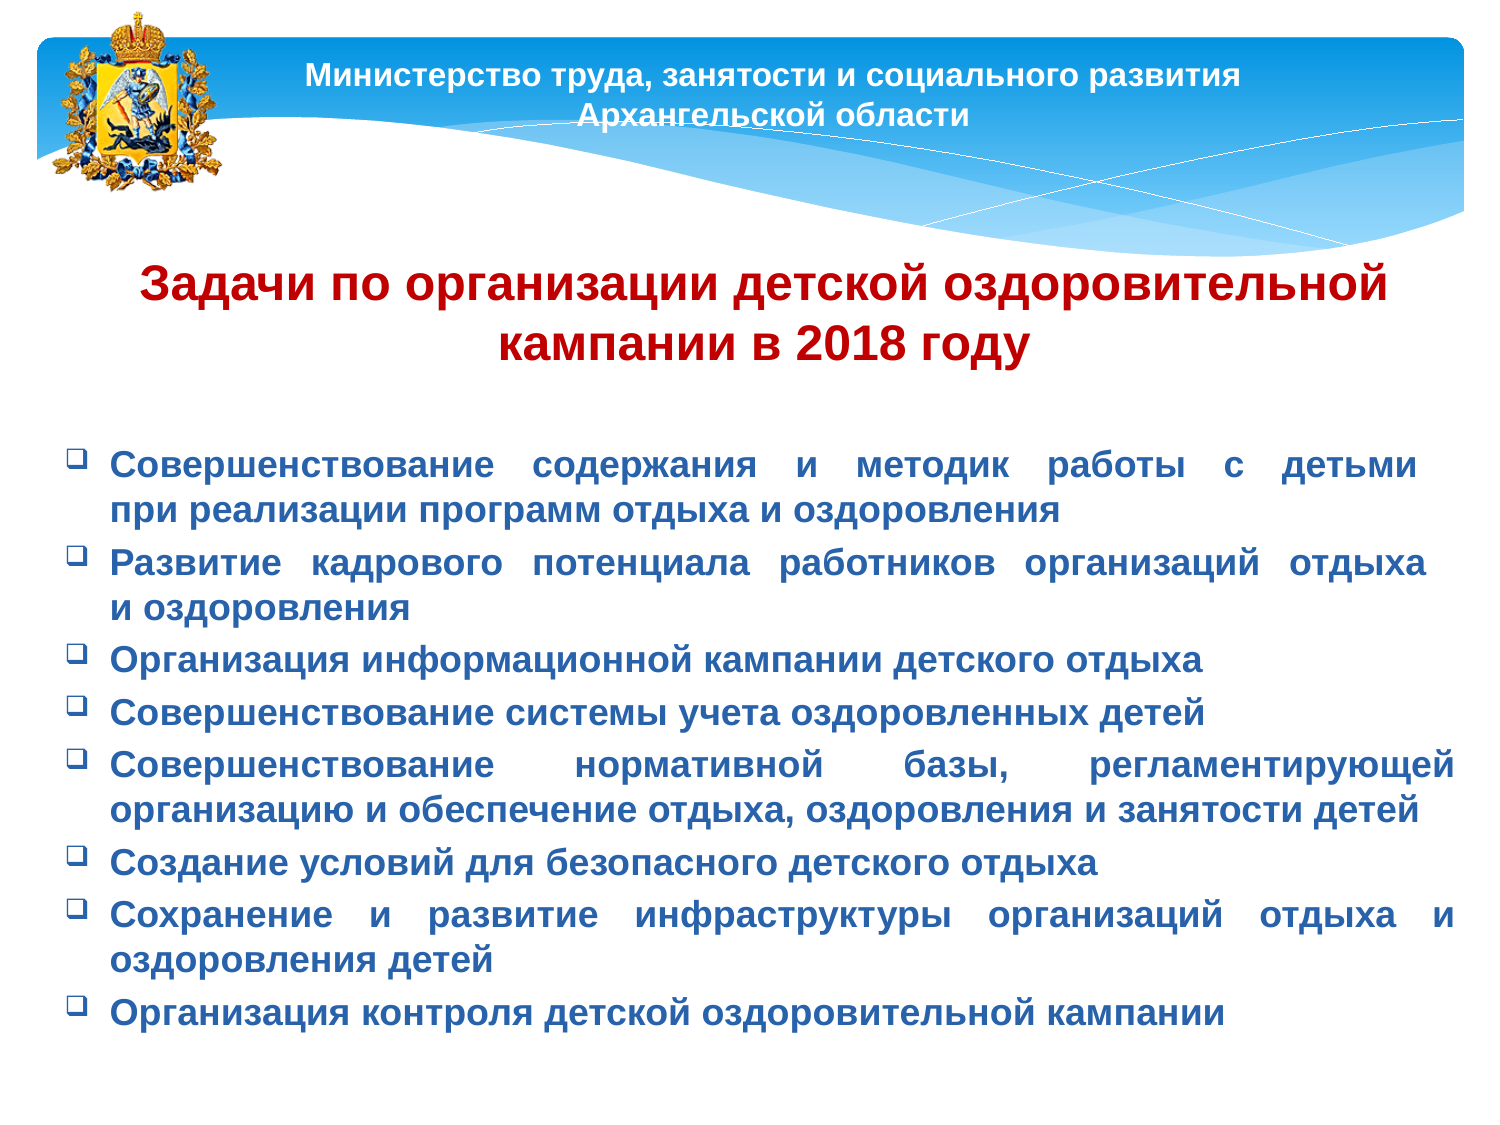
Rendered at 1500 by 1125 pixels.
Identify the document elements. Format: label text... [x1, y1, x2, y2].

text_box Совершенствование содержания и методик работы с детьми при реализации программ отдыха и оздоровления Развитие кадрового потенциала работников организаций отдыха и оздоровления Организация информационной кампании детского отдыха Совершенствование системы учета оздоровленных детей Совершенствование нормативной базы, регламентирующей организацию и обеспечение отдыха, оздоровления и занятости детей Создание условий для безопасного детского отдыха Сохранение и развитие инфраструктуры организаций отдыха и оздоровления детей Организация контроля детской оздоровительной кампании [49, 432, 1471, 1106]
text_box Задачи по организации детской оздоровительной кампании в 2018 году [49, 243, 1480, 379]
picture [49, 7, 227, 196]
text_box Министерство труда, занятости и социального развития Архангельской области [242, 45, 1306, 141]
